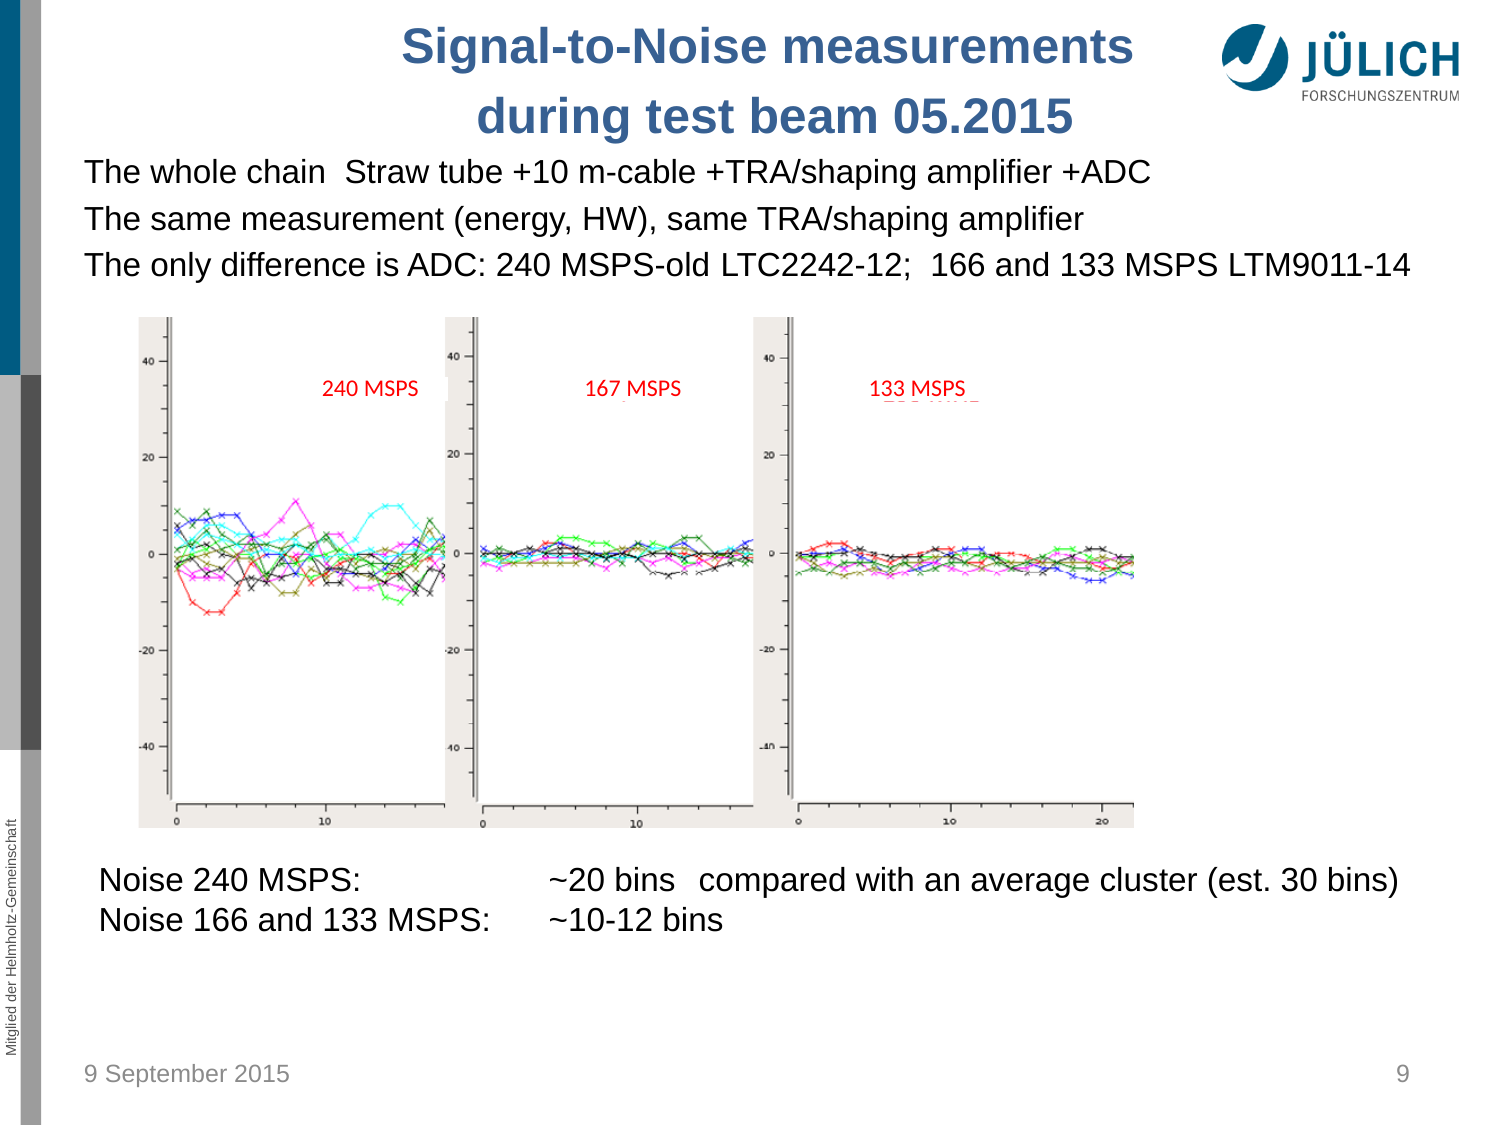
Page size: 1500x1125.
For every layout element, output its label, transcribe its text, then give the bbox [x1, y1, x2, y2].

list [135, 314, 1137, 832]
list Signal-to-Noise measurements during test beam 05.2015 The whole chain Straw tube +10 m-cable +TRA/shaping amplifier +ADC The same measurement (energy, HW), same TRA/shaping amplifier The only difference is ADC: 240 MSPS-old LTC2242-12; 166 and 133 MSPS LTM9011-14 [84, 13, 1467, 272]
text_box Noise 240 MSPS: ~20 bins compared with an average cluster (est. 30 bins) Noise 166 and 133 MSPS: ~10-12 bins [83, 850, 1466, 946]
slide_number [84, 1042, 434, 1103]
slide_number 9 [1074, 1042, 1425, 1103]
